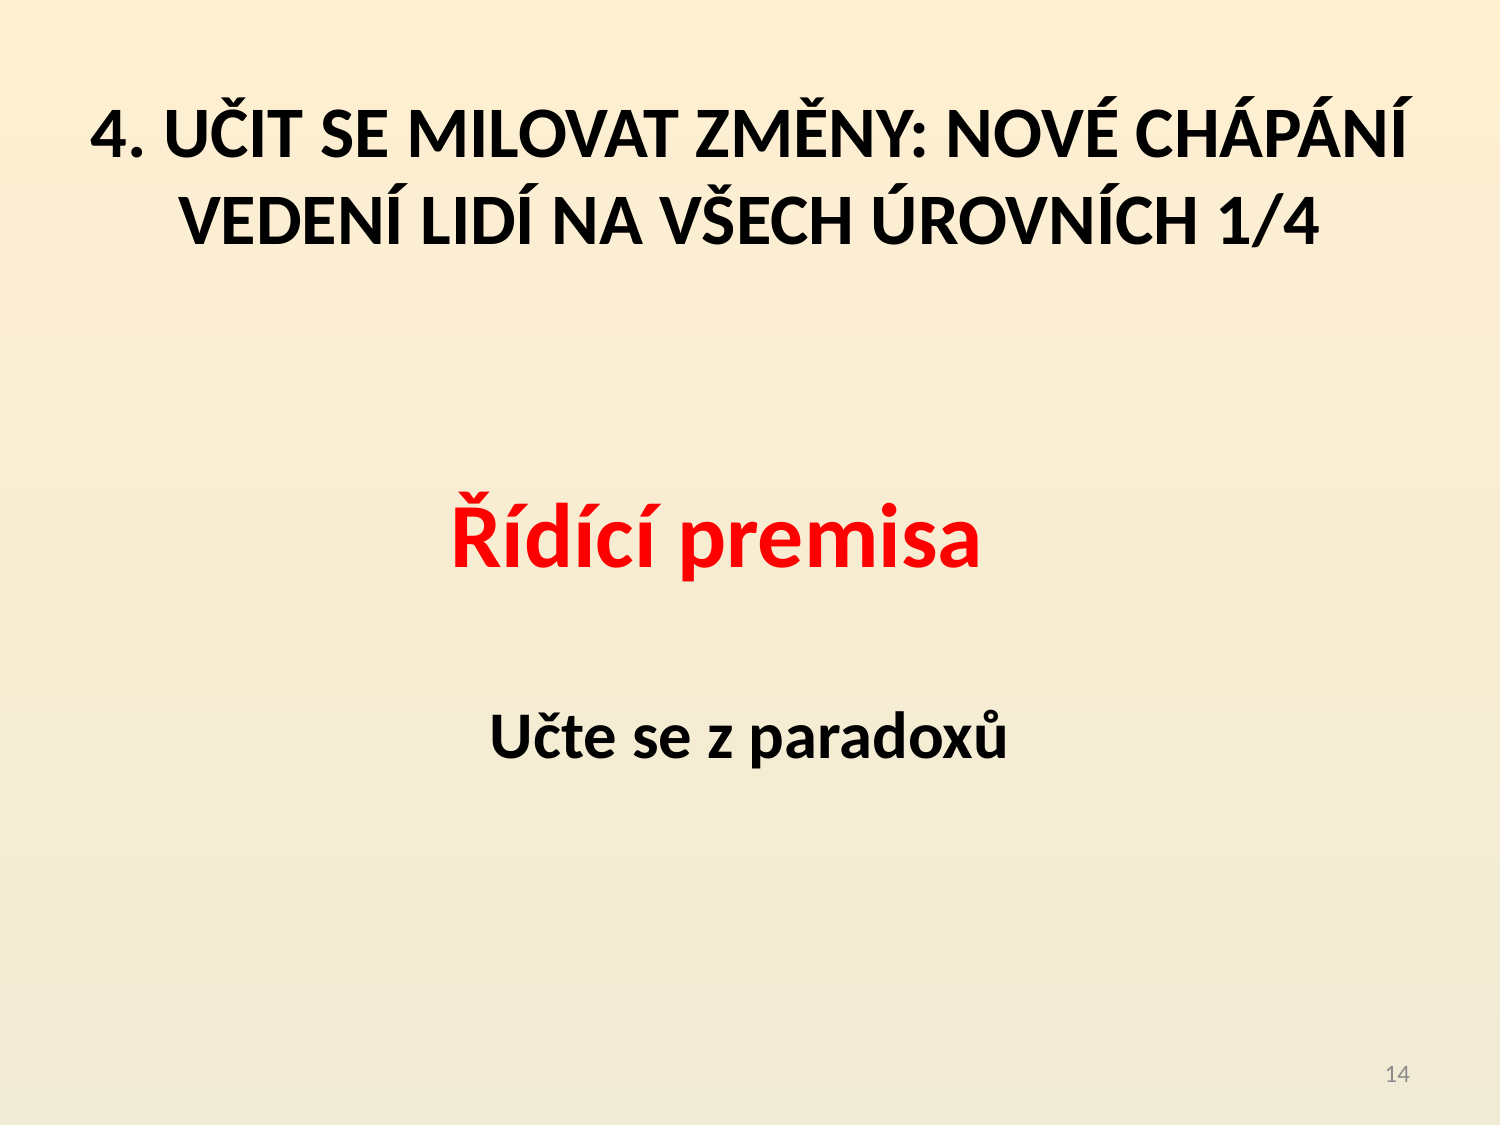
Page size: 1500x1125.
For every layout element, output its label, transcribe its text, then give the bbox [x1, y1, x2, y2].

title 4. UČIT SE MILOVAT ZMĚNY: NOVÉ CHÁPÁNÍ VEDENÍ LIDÍ NA VŠECH ÚROVNÍCH 1/4 [75, 45, 1425, 386]
list Řídící premisa Učte se z paradoxů [75, 468, 1425, 1005]
slide_number 14 [1074, 1042, 1425, 1103]
